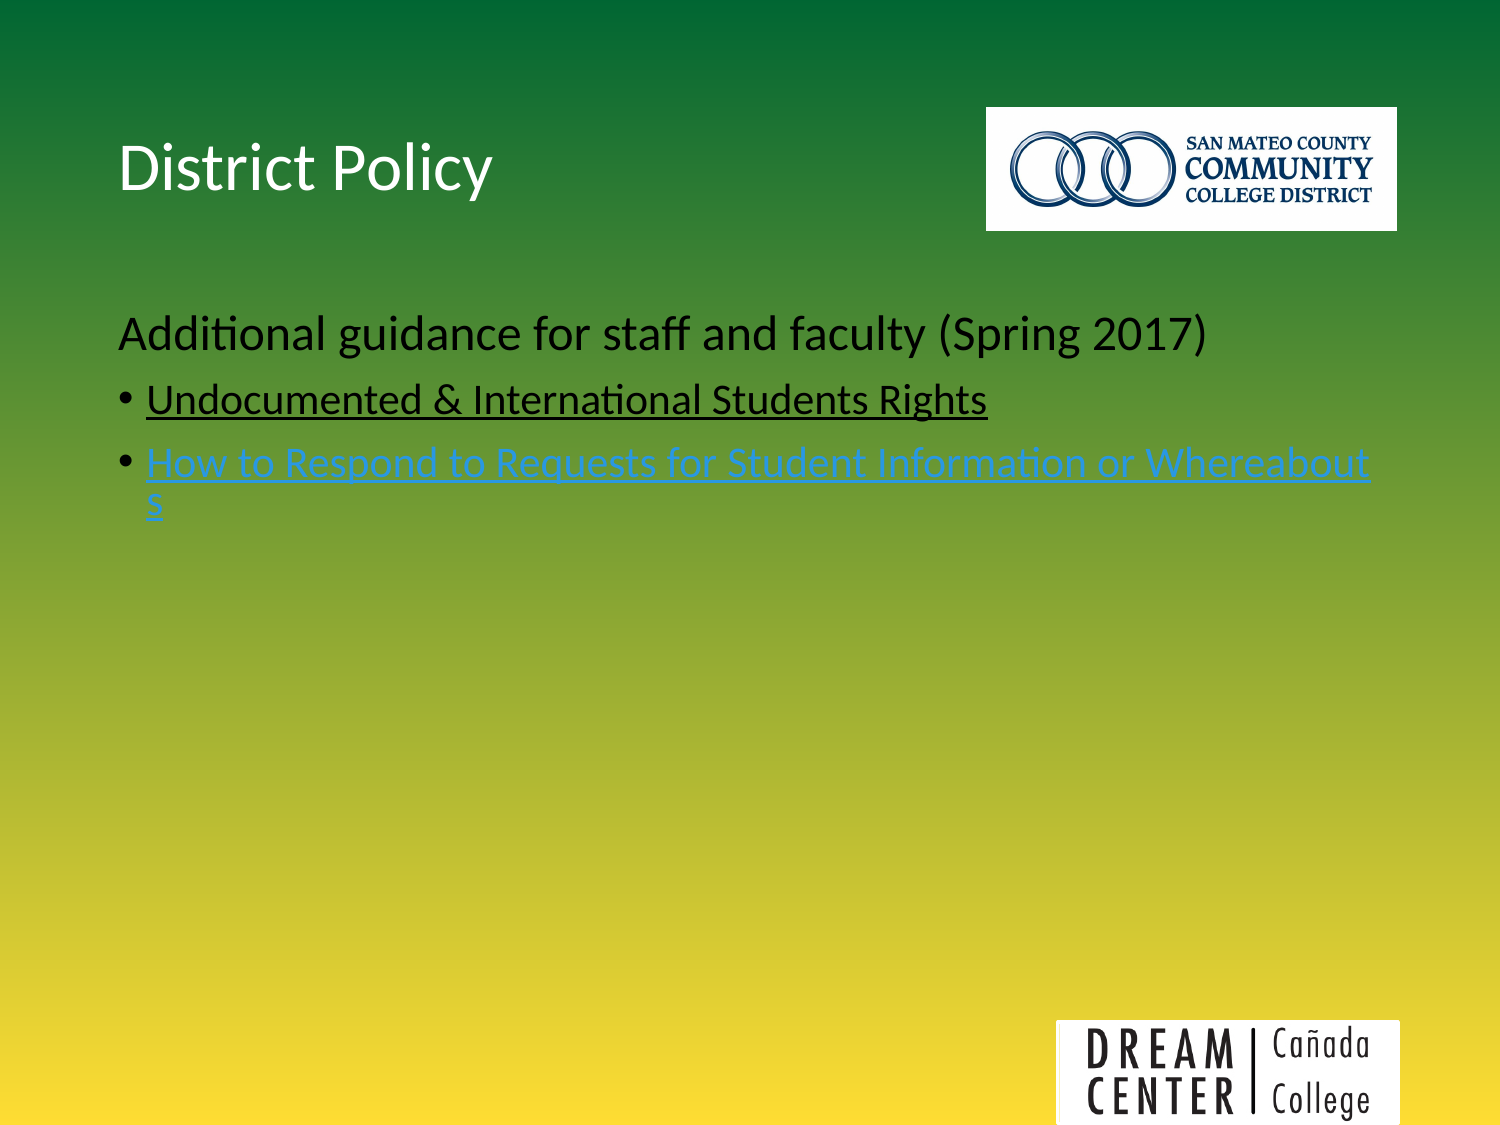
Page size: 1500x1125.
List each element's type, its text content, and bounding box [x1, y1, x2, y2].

title District Policy [103, 59, 1397, 278]
picture [986, 107, 1397, 231]
picture [1059, 1024, 1397, 1122]
list Additional guidance for staff and faculty (Spring 2017) Undocumented & International Students Rights How to Respond to Requests for Student Information or Whereabouts [103, 299, 1397, 1014]
